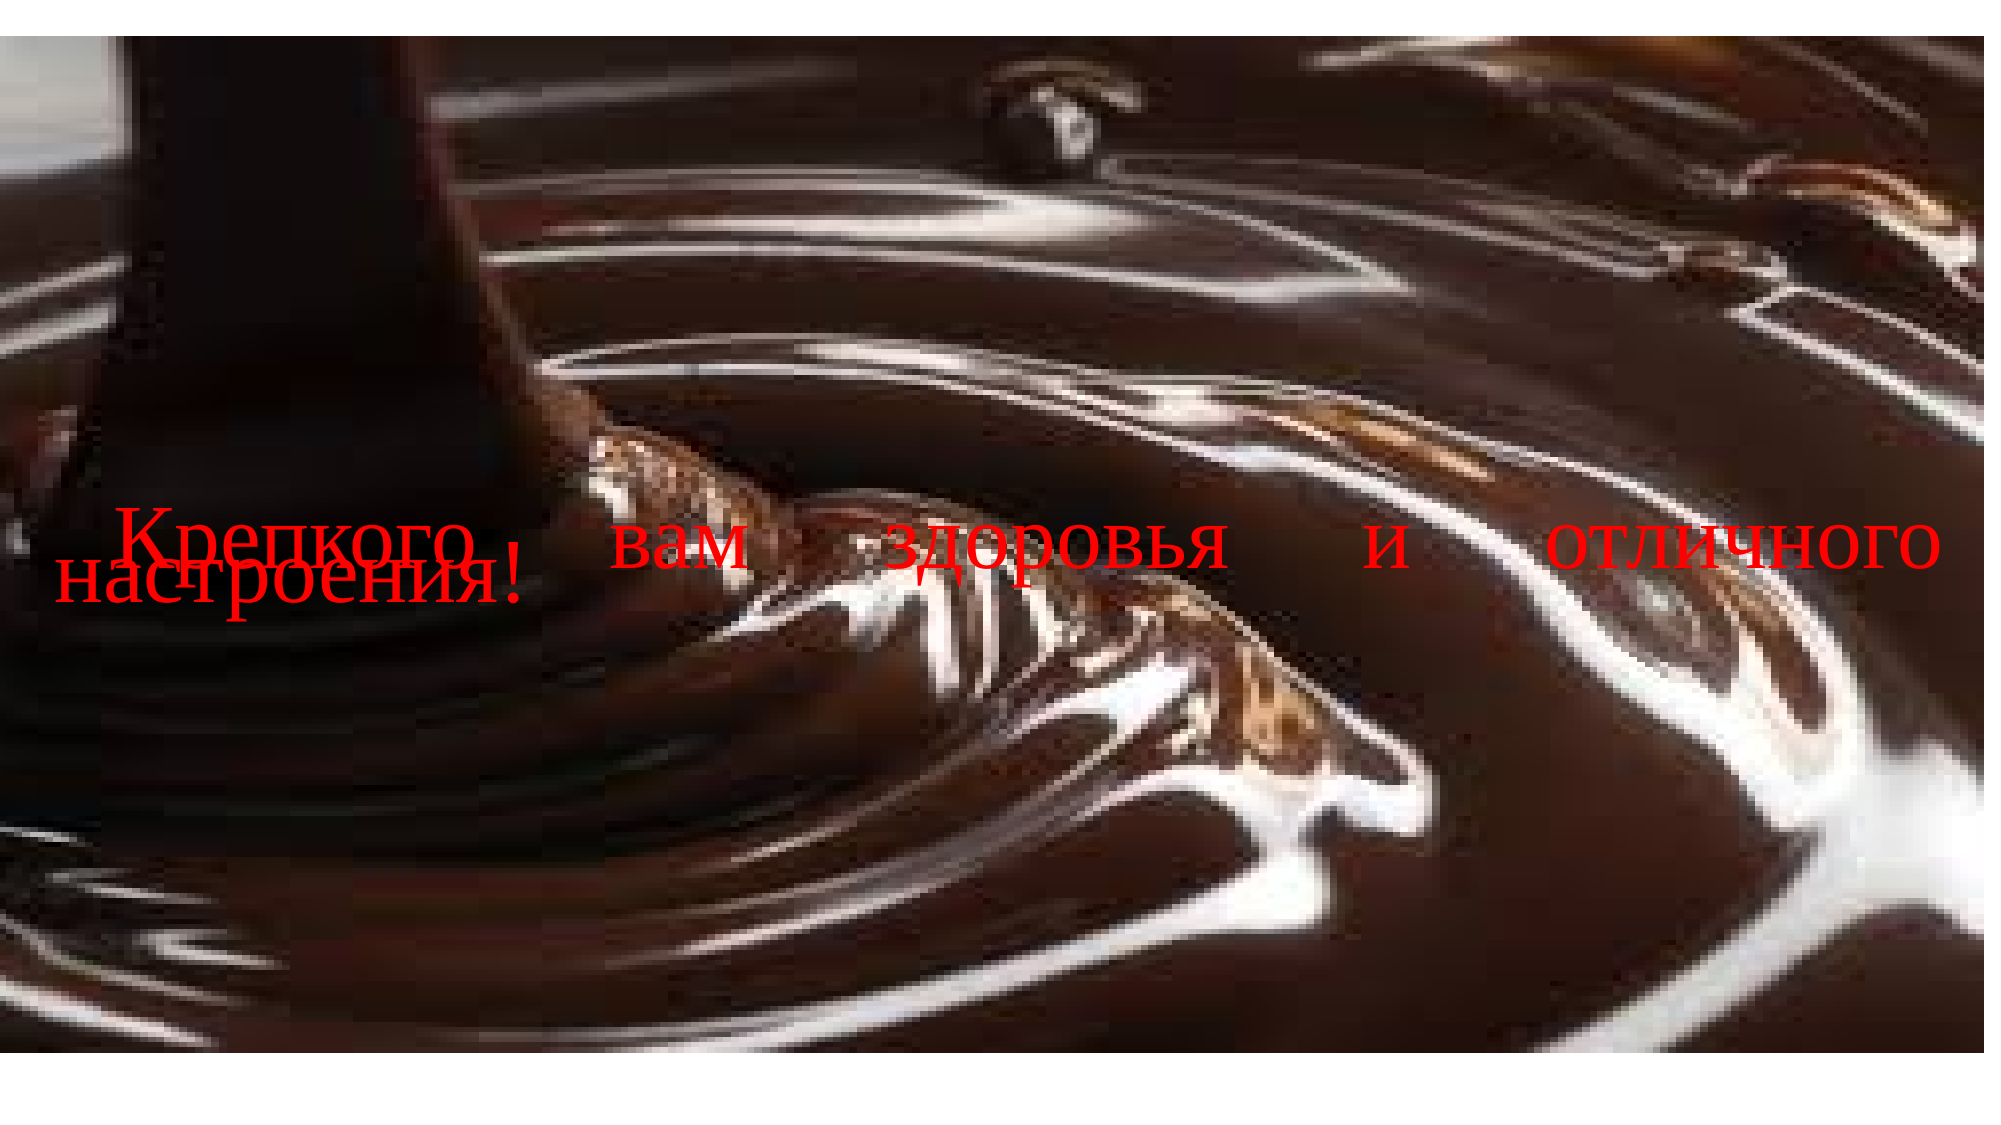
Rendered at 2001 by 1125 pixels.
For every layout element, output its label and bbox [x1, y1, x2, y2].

picture [0, 36, 1984, 1053]
